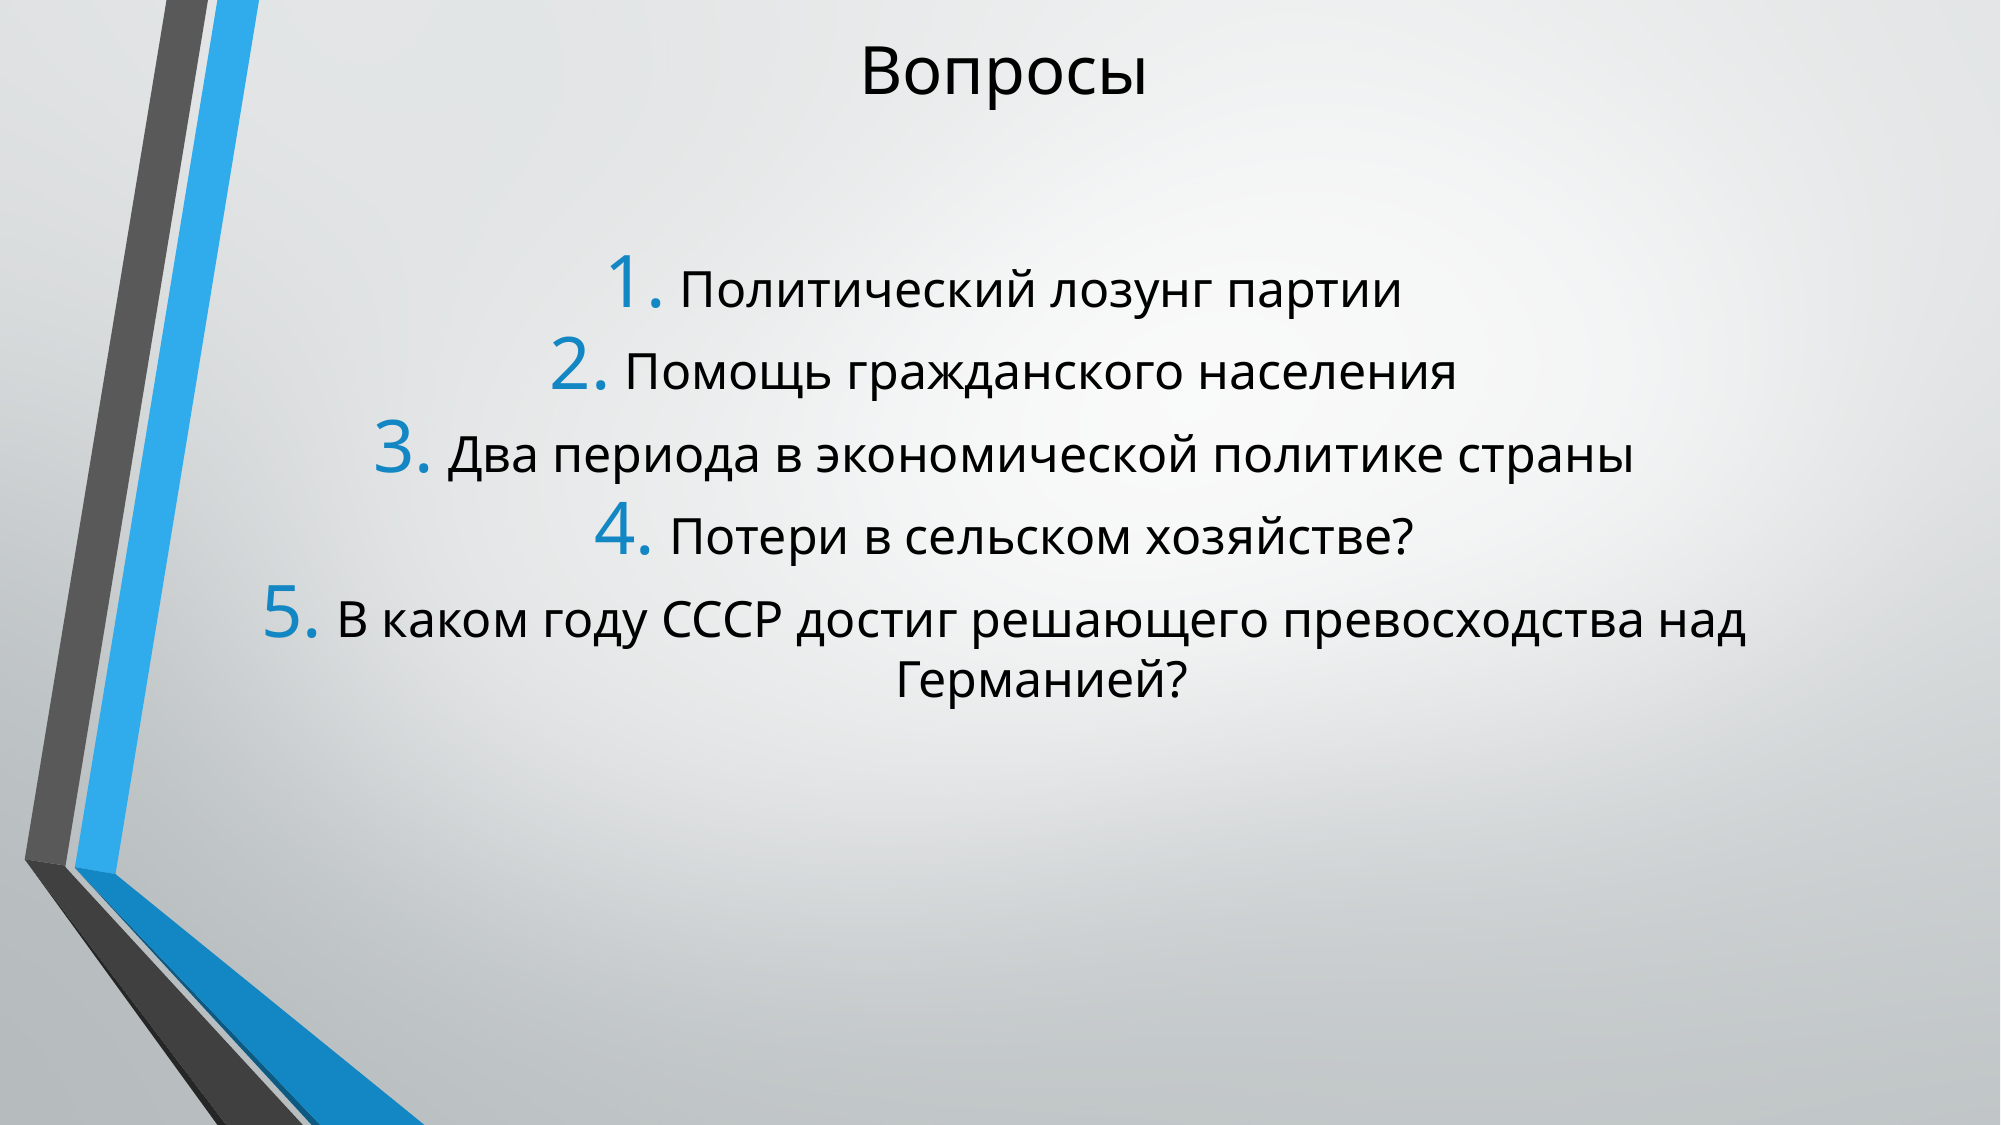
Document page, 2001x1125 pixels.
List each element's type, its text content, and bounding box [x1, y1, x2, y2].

title Вопросы [271, 20, 1737, 116]
list Политический лозунг партии Помощь гражданского населения Два периода в экономической политике страны Потери в сельском хозяйстве? В каком году СССР достиг решающего превосходства над Германией? [239, 177, 1770, 831]
